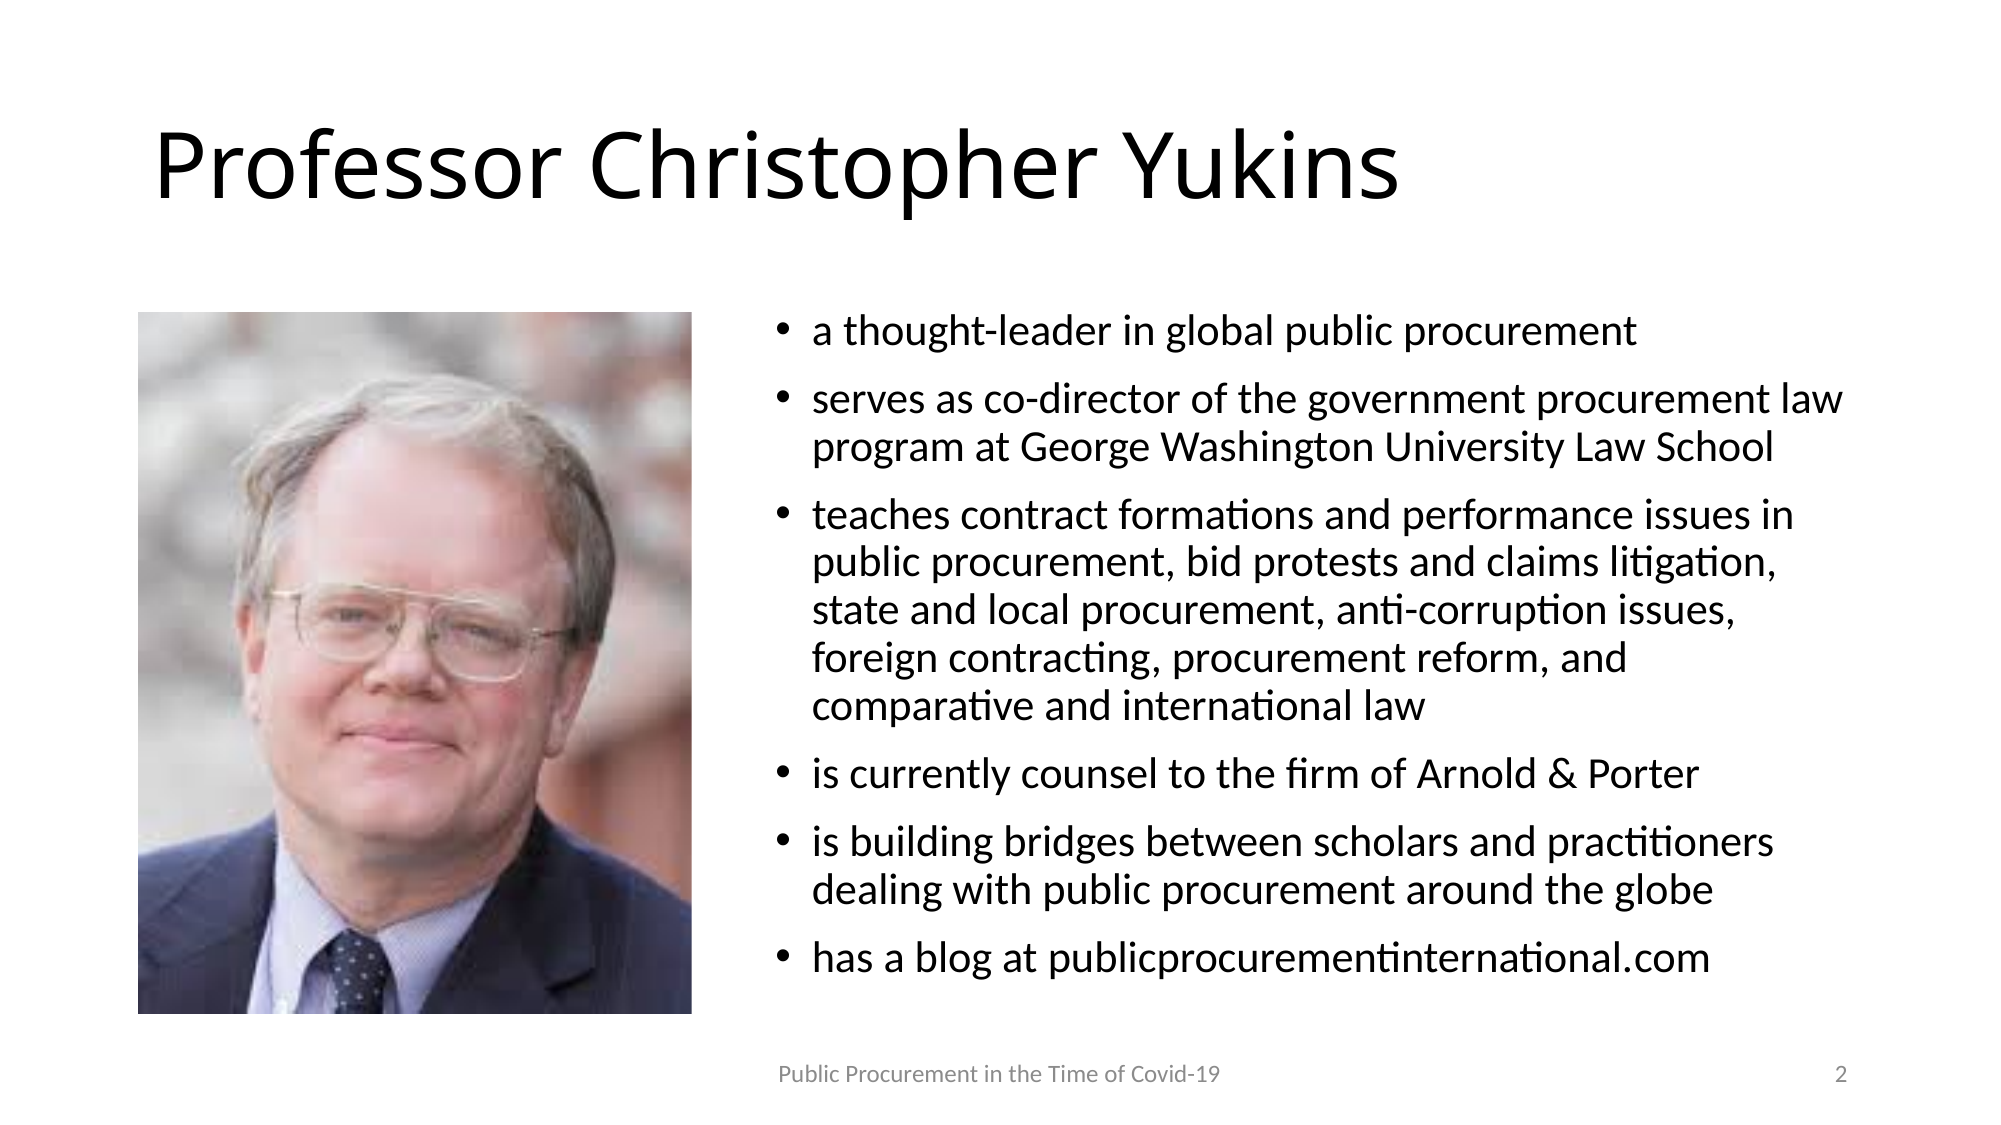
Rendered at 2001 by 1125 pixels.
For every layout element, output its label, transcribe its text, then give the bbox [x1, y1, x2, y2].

title Professor Christopher Yukins [137, 59, 1863, 278]
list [137, 312, 692, 1014]
list a thought-leader in global public procurement serves as co-director of the government procurement law program at George Washington University Law School teaches contract formations and performance issues in public procurement, bid protests and claims litigation, state and local procurement, anti-corruption issues, foreign contracting, procurement reform, and comparative and international law is currently counsel to the firm of Arnold & Porter is building bridges between scholars and practitioners dealing with public procurement around the globe has a blog at publicprocurementinternational.com [760, 299, 1863, 1014]
footer Public Procurement in the Time of Covid-19 [662, 1042, 1338, 1103]
slide_number 2 [1412, 1042, 1863, 1103]
